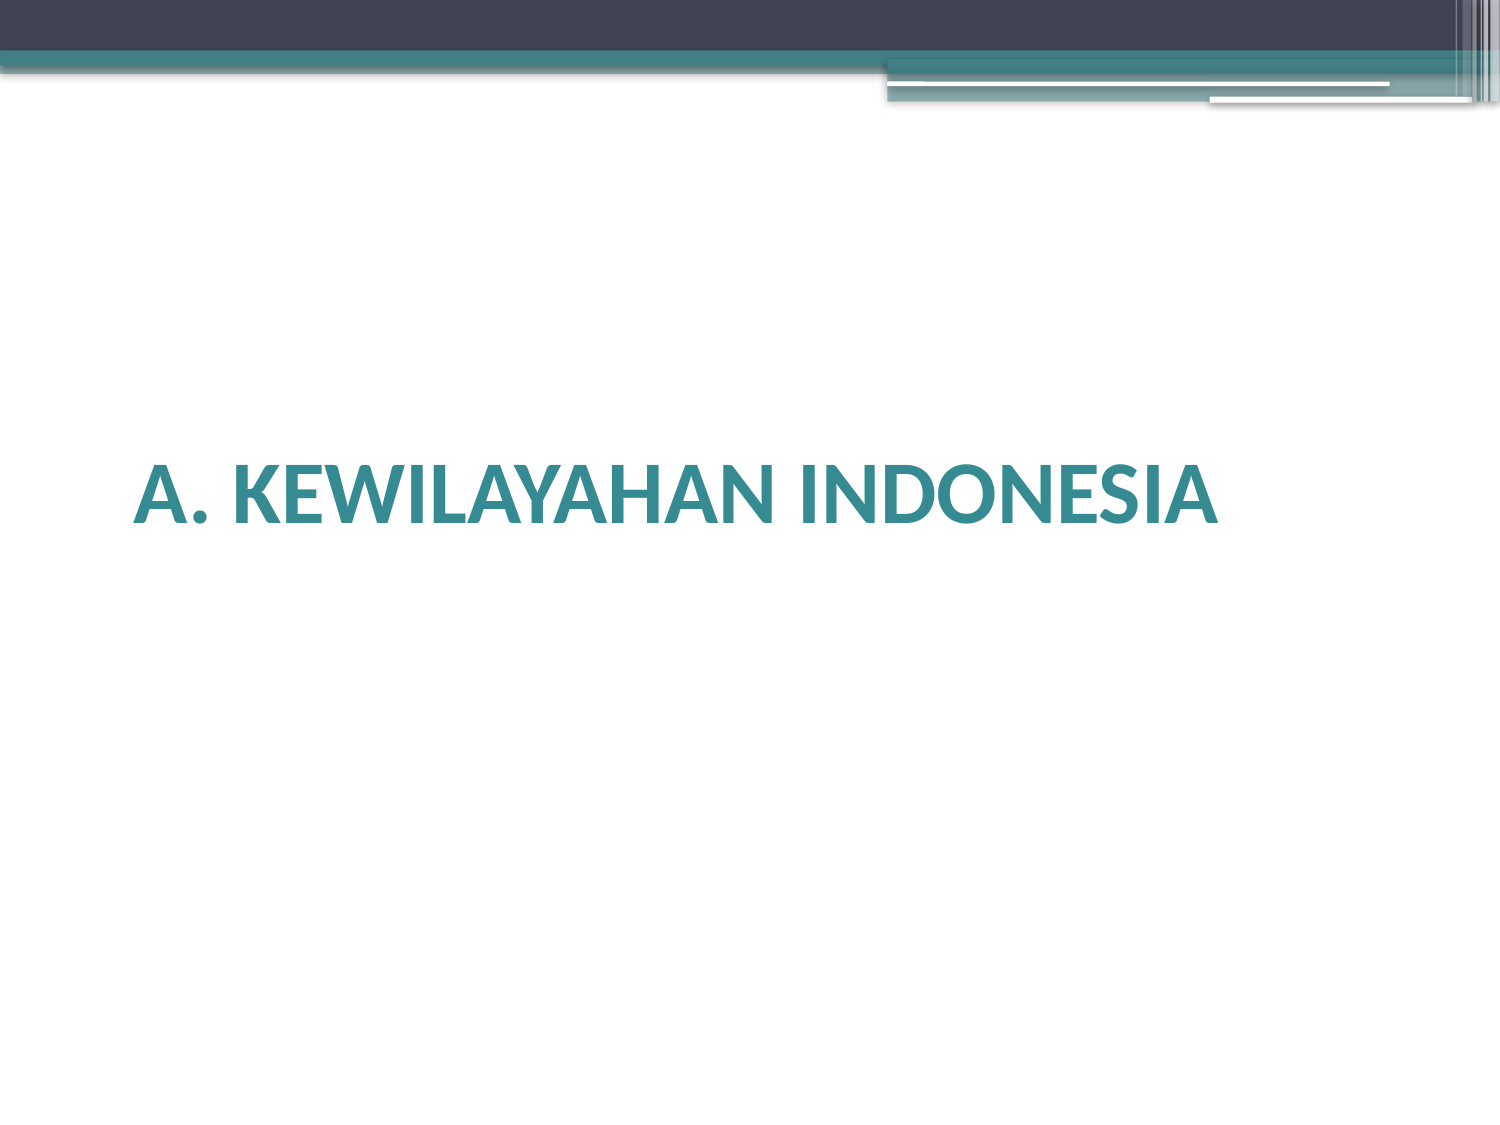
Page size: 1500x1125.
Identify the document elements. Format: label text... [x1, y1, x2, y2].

title A. KEWILAYAHAN INDONESIA [118, 324, 1394, 549]
